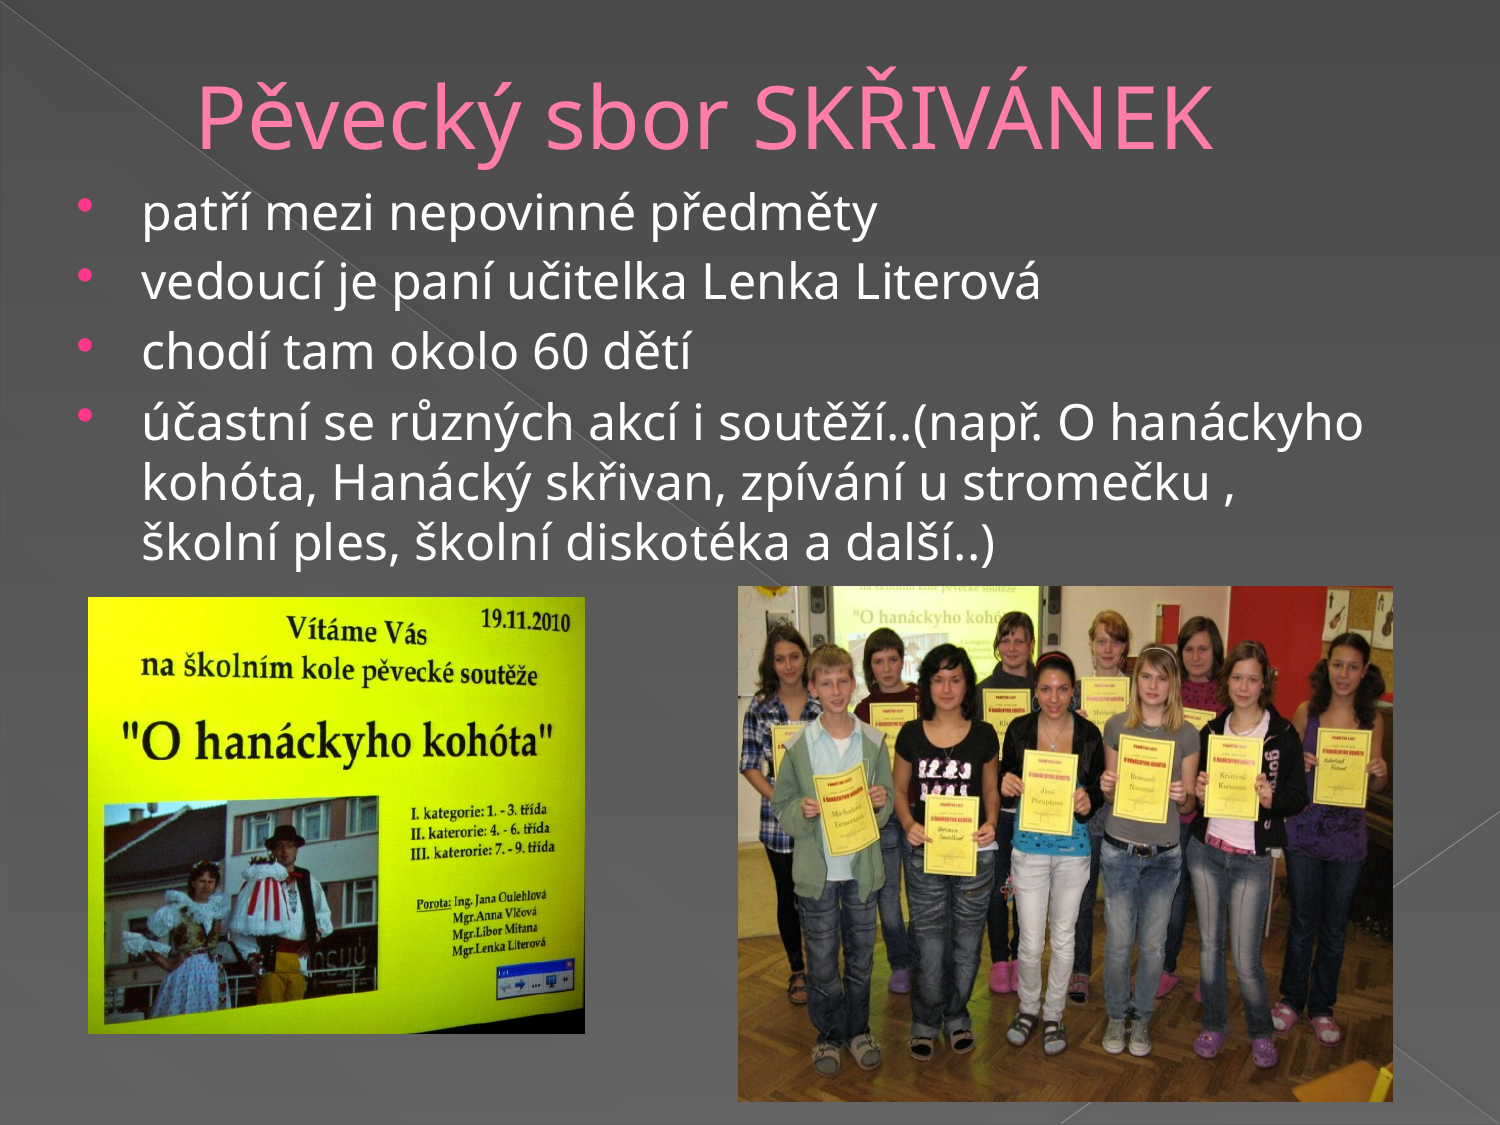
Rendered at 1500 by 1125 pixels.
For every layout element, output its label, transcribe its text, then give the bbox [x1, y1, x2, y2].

picture [88, 597, 585, 1034]
title Pěvecký sbor SKŘIVÁNEK [100, 0, 1451, 230]
list patří mezi nepovinné předměty vedoucí je paní učitelka Lenka Literová chodí tam okolo 60 dětí účastní se různých akcí i soutěží..(např. O hanáckyho kohóta, Hanácký skřivan, zpívání u stromečku , školní ples, školní diskotéka a další..) [53, 172, 1404, 923]
picture [737, 585, 1394, 1102]
